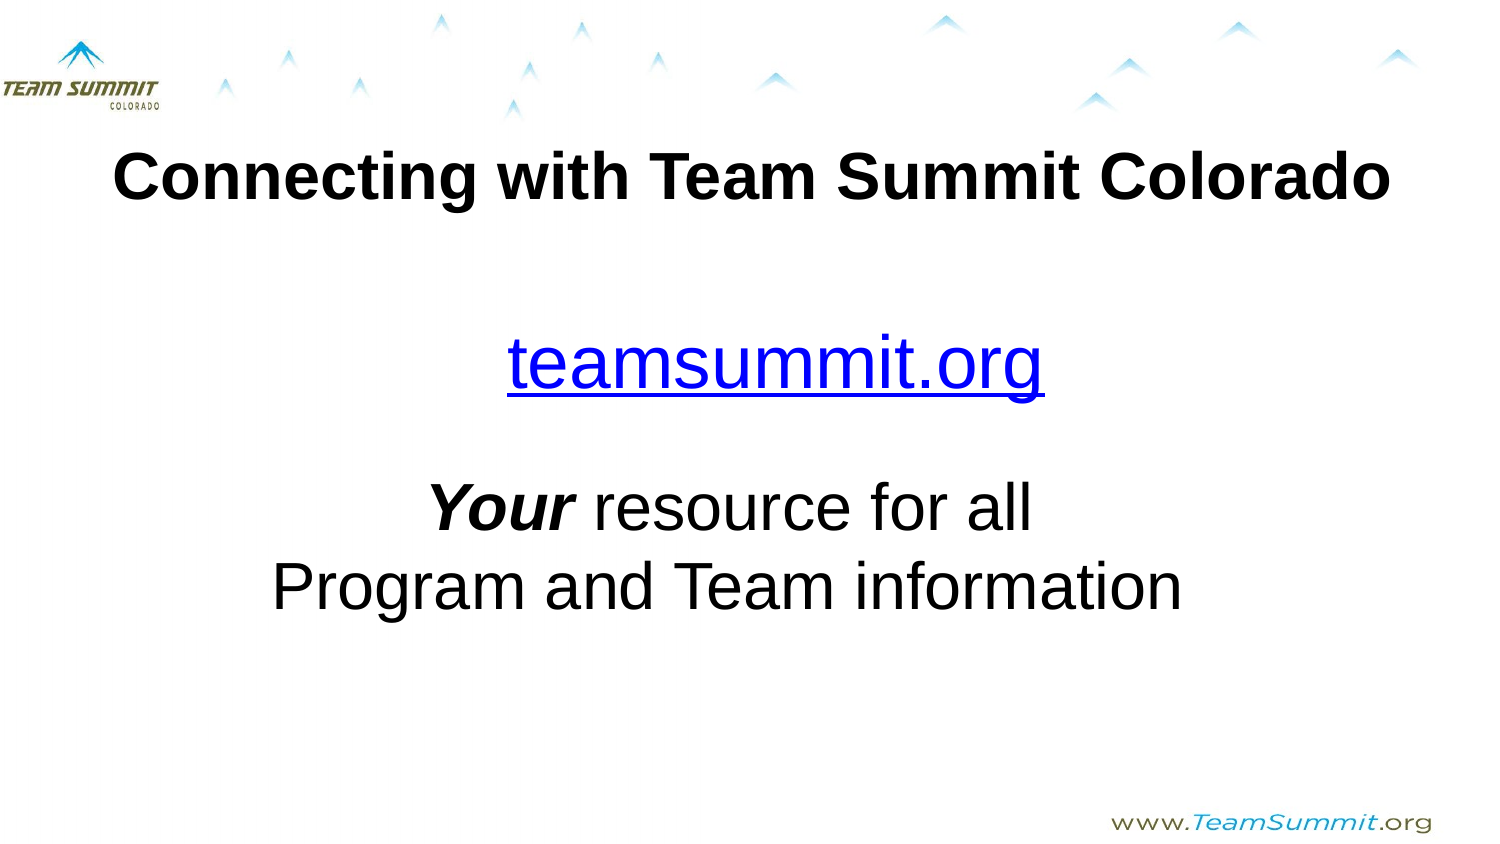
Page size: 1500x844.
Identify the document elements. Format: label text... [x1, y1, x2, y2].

text_box Connecting with Team Summit Colorado [110, 132, 1400, 209]
text_box Your resource for all Program and Team information [269, 463, 1194, 577]
text_box teamsummit.org [258, 298, 1294, 412]
picture [701, 1, 1488, 844]
text_box [0, 0, 701, 844]
